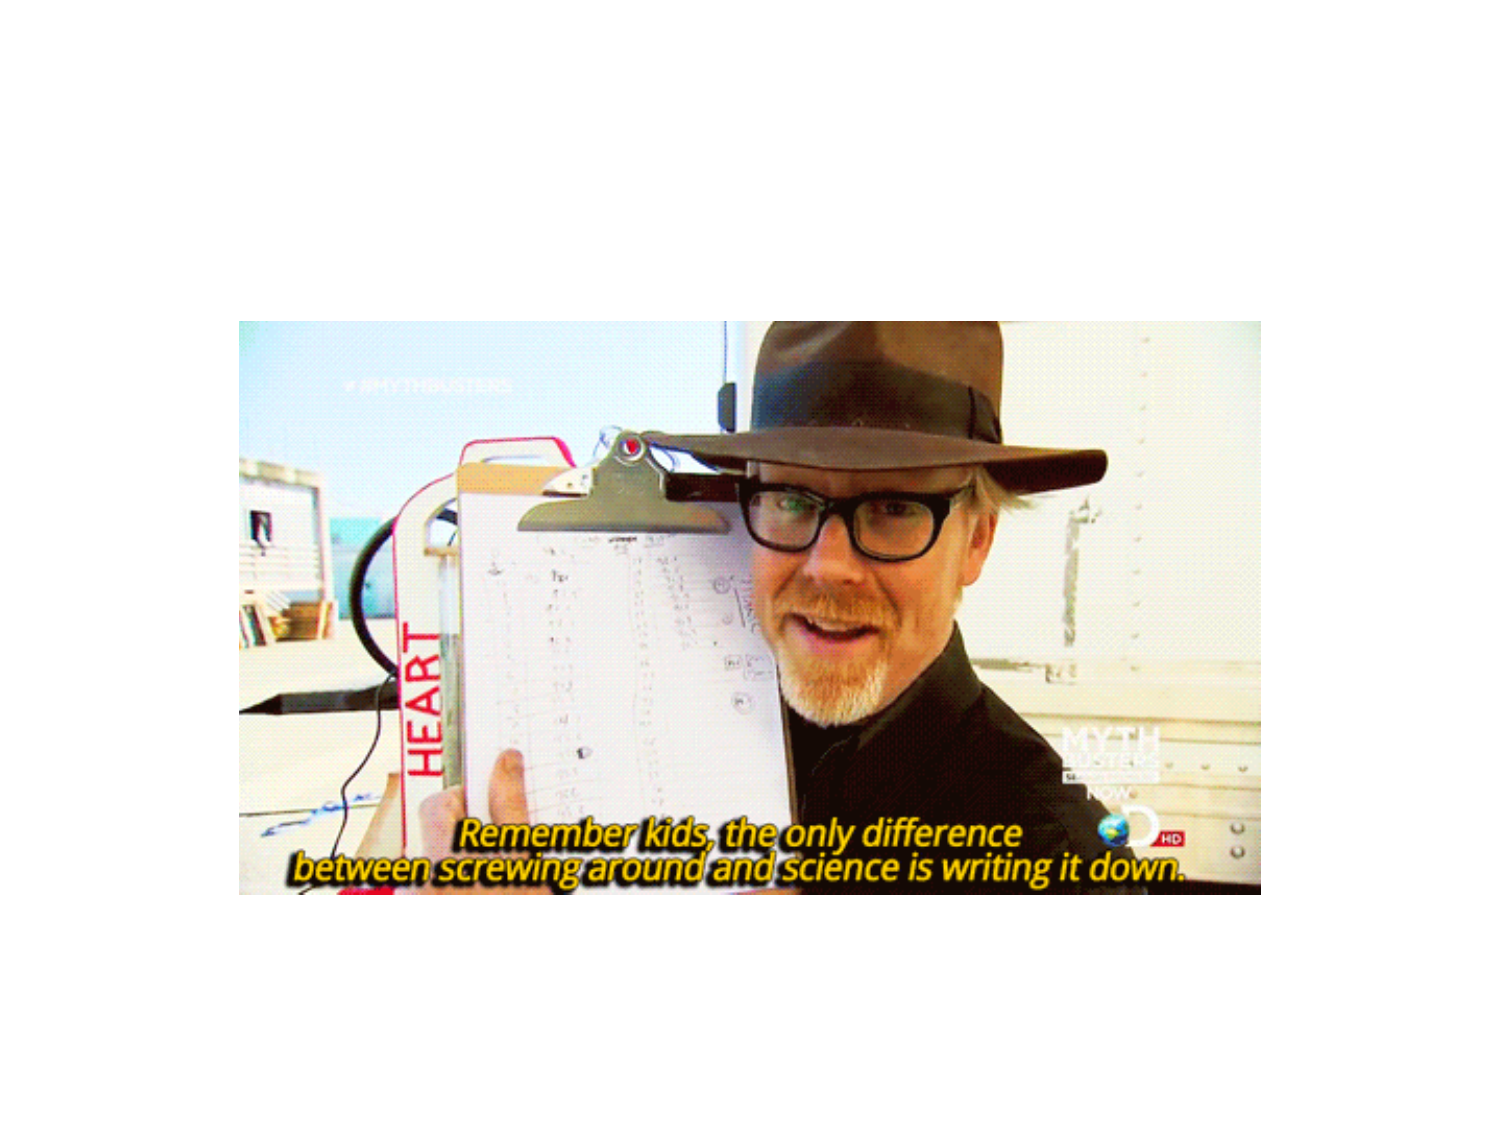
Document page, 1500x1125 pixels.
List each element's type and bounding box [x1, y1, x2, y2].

picture [239, 321, 1261, 895]
